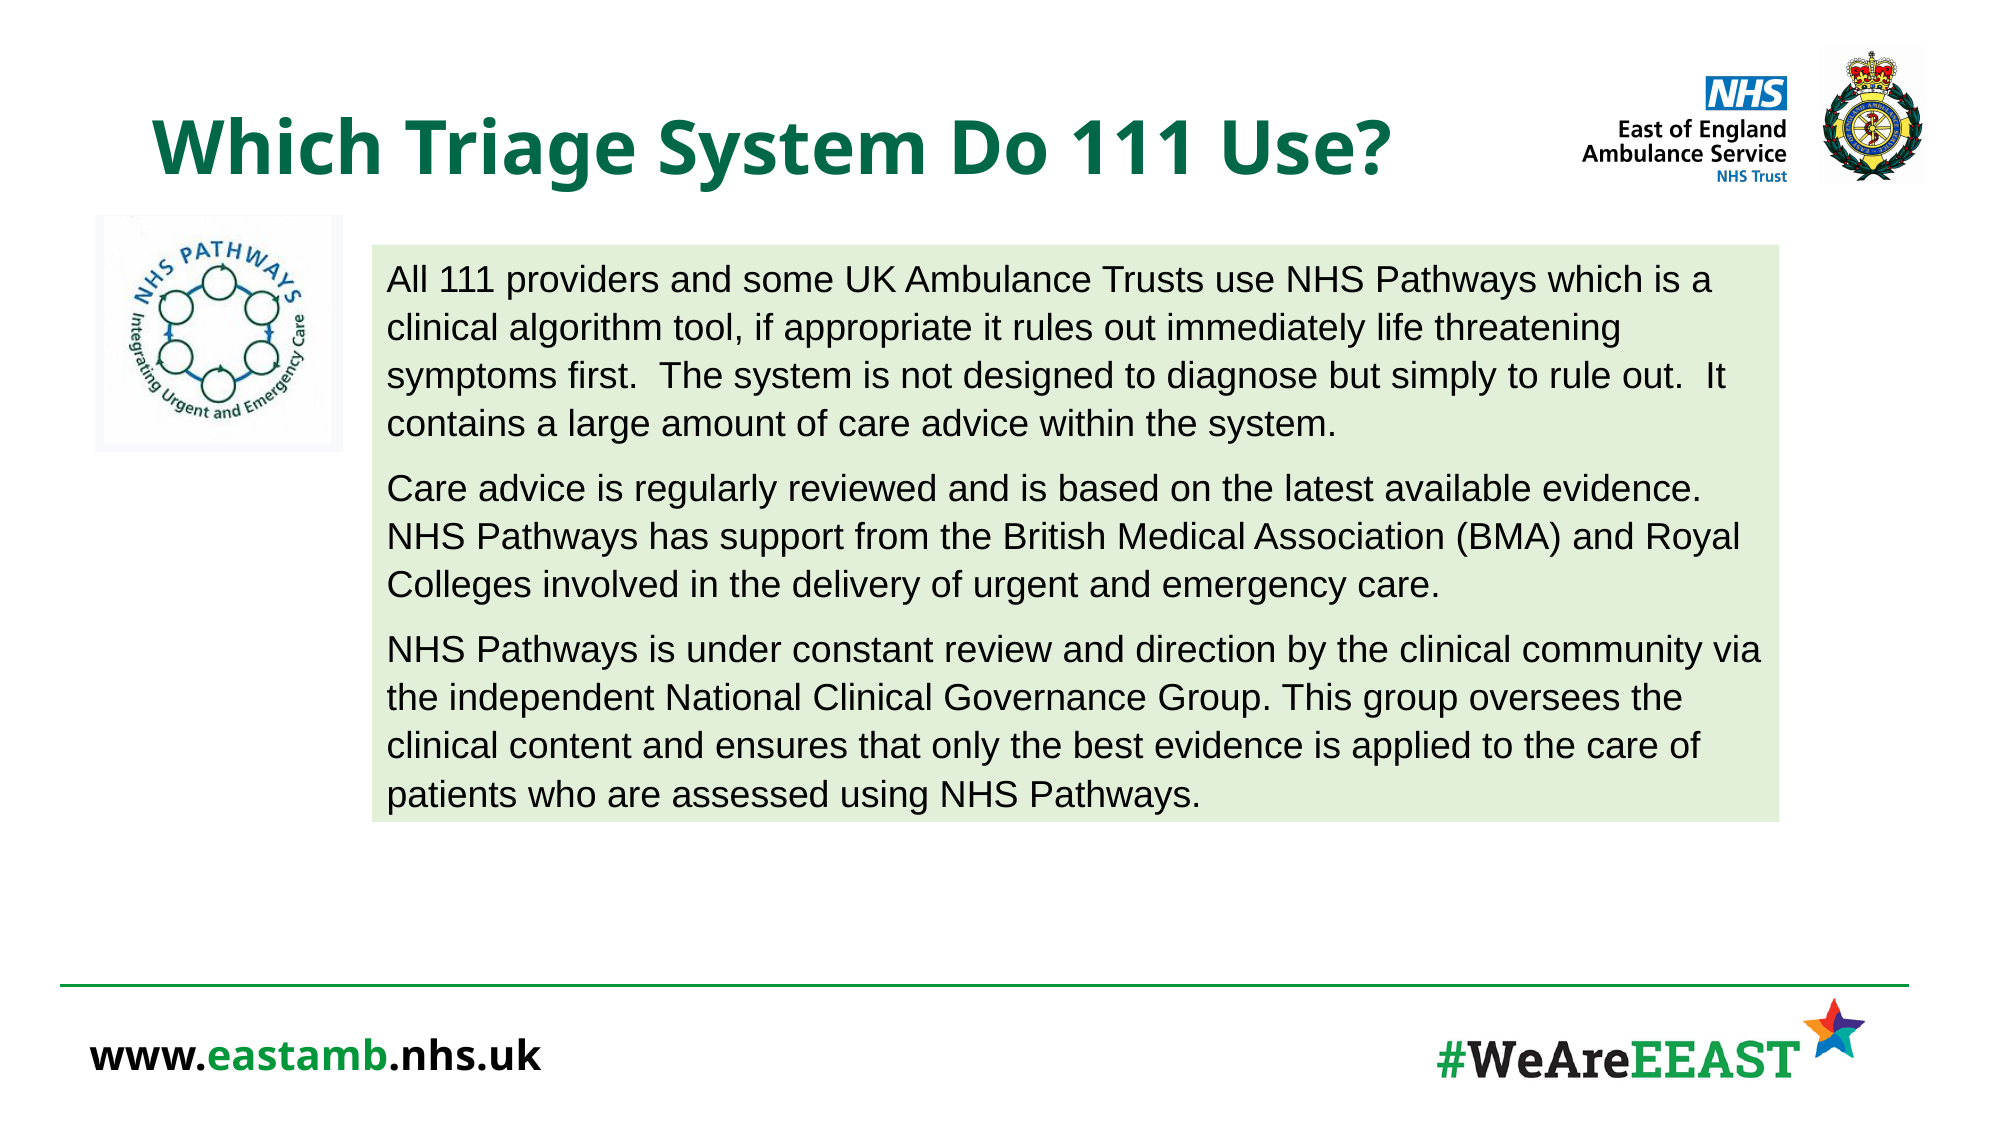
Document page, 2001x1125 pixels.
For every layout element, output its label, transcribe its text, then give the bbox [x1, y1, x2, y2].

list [95, 215, 343, 452]
text_box All 111 providers and some UK Ambulance Trusts use NHS Pathways which is a clinical algorithm tool, if appropriate it rules out immediately life threatening symptoms first. The system is not designed to diagnose but simply to rule out. It contains a large amount of care advice within the system. Care advice is regularly reviewed and is based on the latest available evidence. NHS Pathways has support from the British Medical Association (BMA) and Royal Colleges involved in the delivery of urgent and emergency care. NHS Pathways is under constant review and direction by the clinical community via the independent National Clinical Governance Group. This group oversees the clinical content and ensures that only the best evidence is applied to the care of patients who are assessed using NHS Pathways. [371, 244, 1780, 822]
picture [1570, 45, 1799, 213]
picture [1427, 998, 1865, 1087]
title Which Triage System Do 111 Use? [137, 85, 1453, 216]
picture [1819, 47, 1926, 184]
